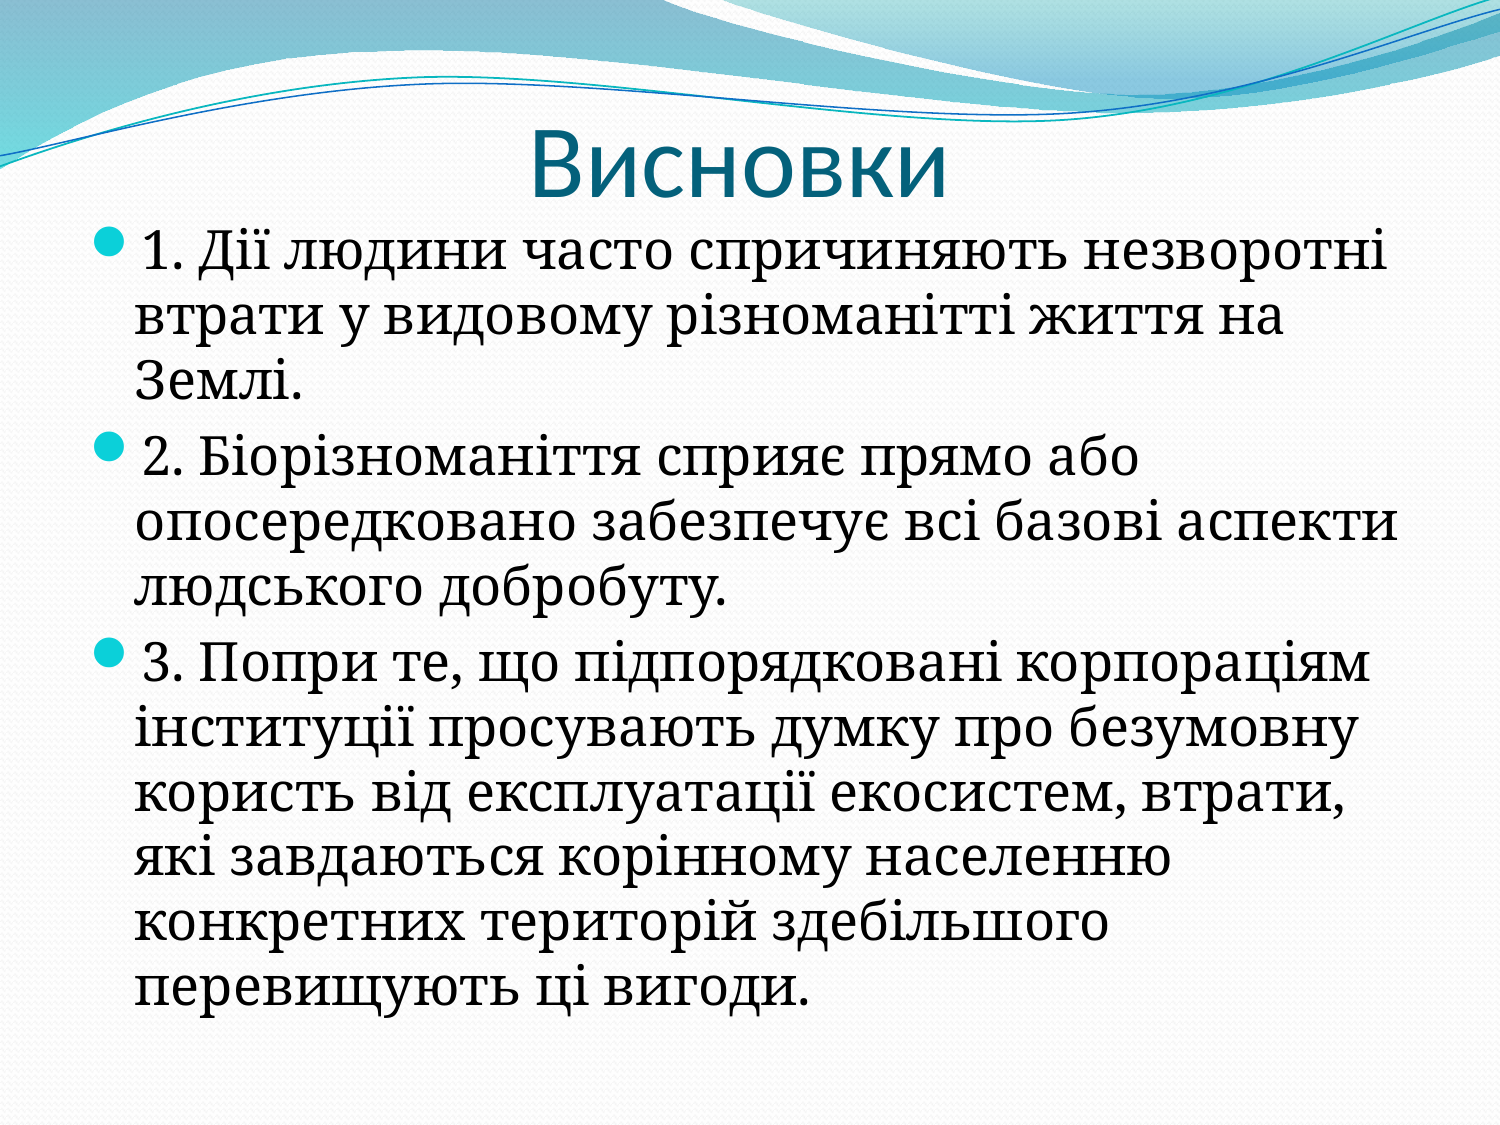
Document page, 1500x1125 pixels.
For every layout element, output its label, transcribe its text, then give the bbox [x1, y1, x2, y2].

list 1. Дії людини часто спричиняють незворотні втрати у видовому різноманітті життя на Землі. 2. Біорізноманіття сприяє прямо або опосередковано забезпечує всі базові аспекти людського добробуту. 3. Попри те, що підпорядковані корпораціям інституції просувають думку про безумовну користь від експлуатації екосистем, втрати, які завдаються корінному населенню конкретних територій здебільшого перевищують ці вигоди. [75, 208, 1425, 1083]
title Висновки [64, 30, 1415, 219]
